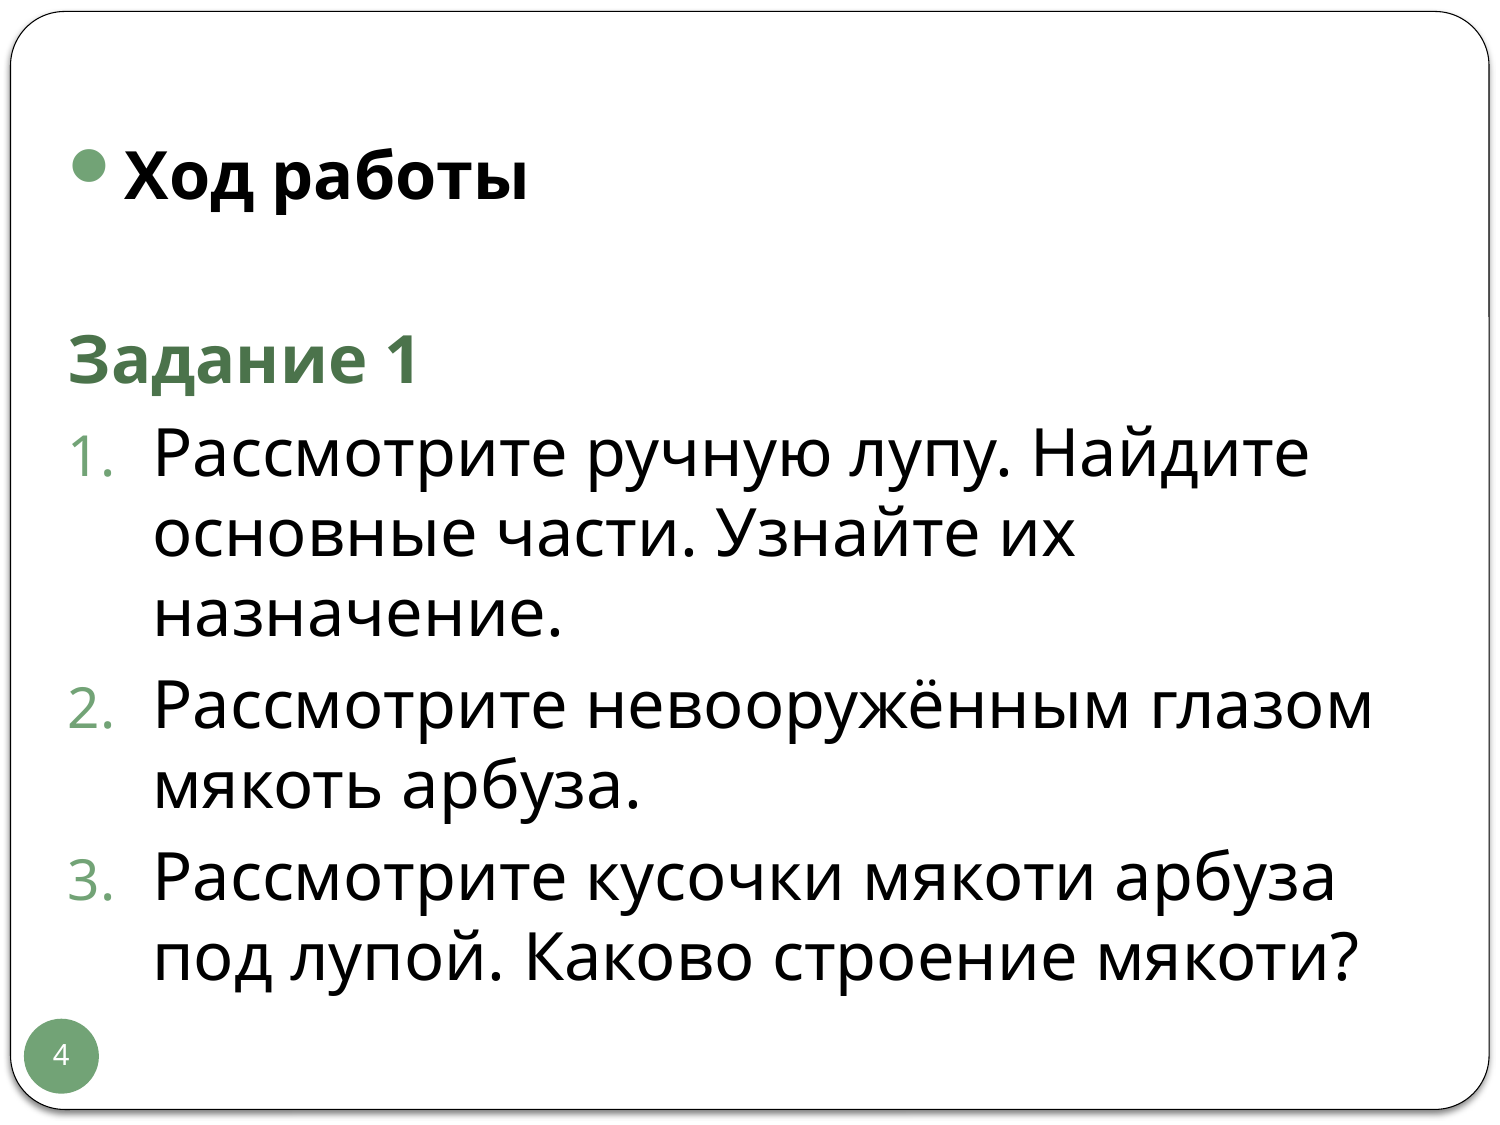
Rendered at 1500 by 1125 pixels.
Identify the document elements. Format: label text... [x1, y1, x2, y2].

list Ход работы Задание 1 Рассмотрите ручную лупу. Найдите основные части. Узнайте их назначение. Рассмотрите невооружённым глазом мякоть арбуза. Рассмотрите кусочки мякоти арбуза под лупой. Каково строение мякоти? [53, 125, 1436, 1047]
slide_number 4 [23, 1018, 99, 1094]
